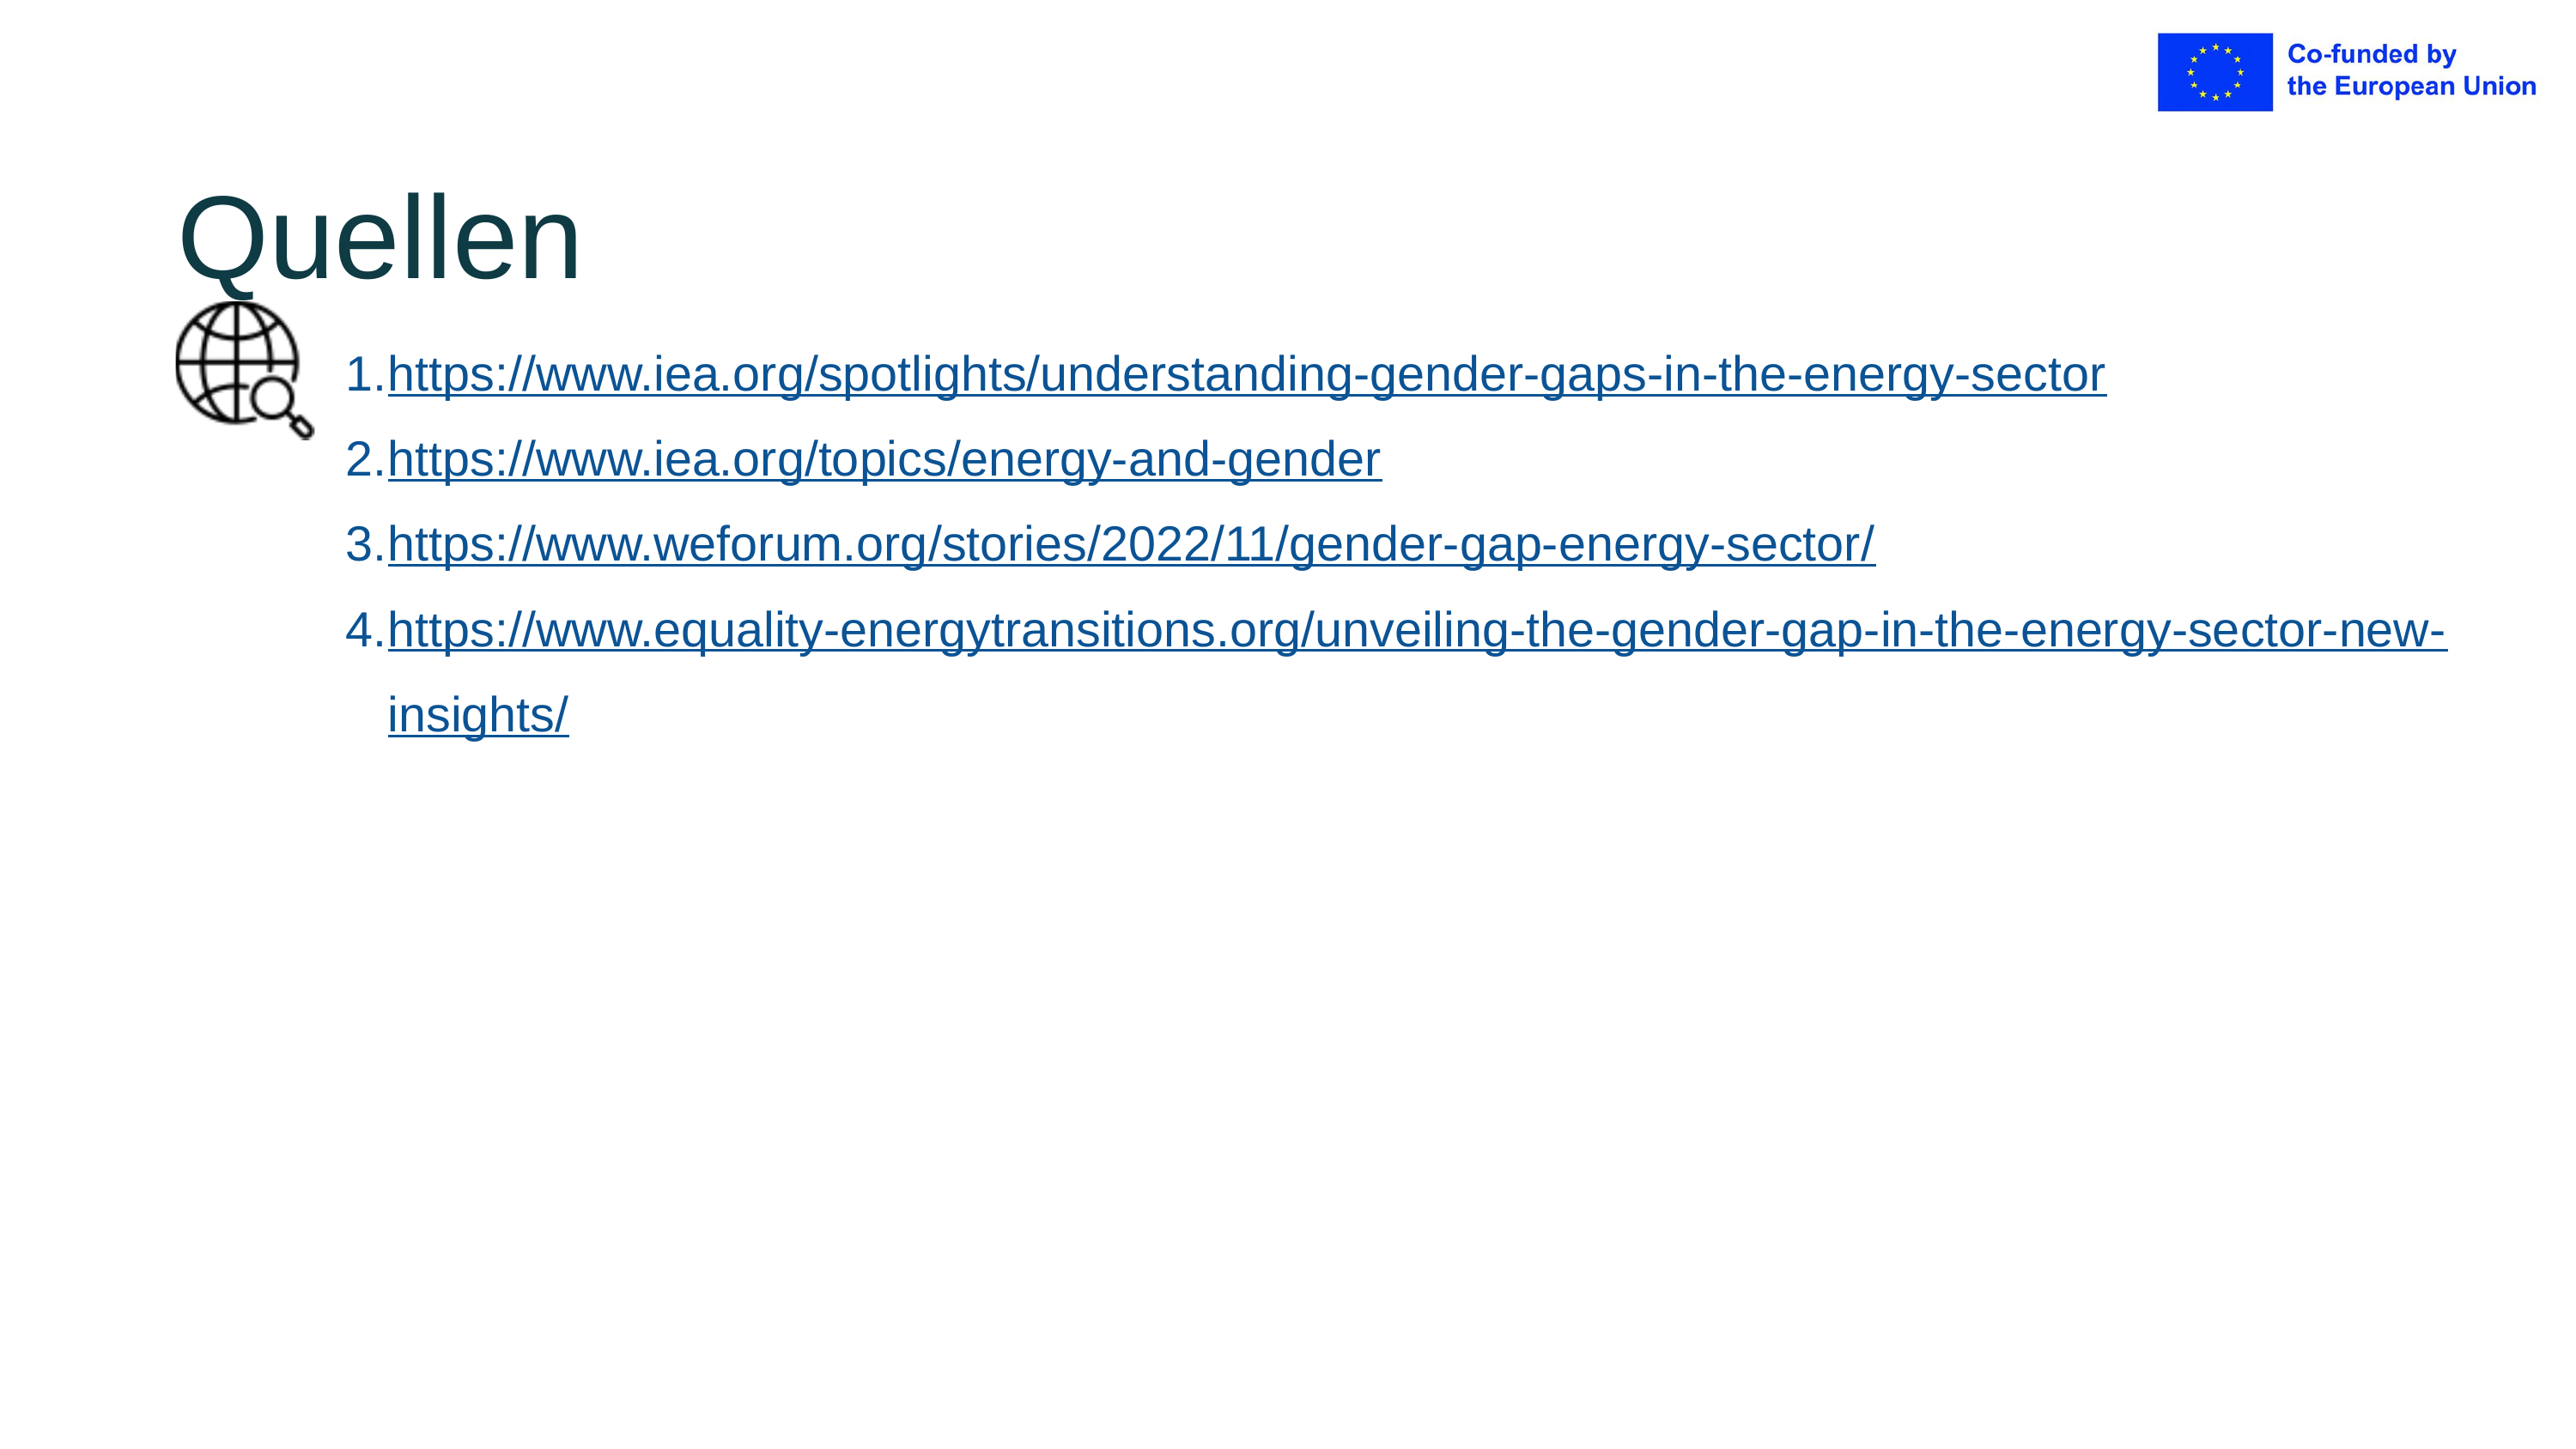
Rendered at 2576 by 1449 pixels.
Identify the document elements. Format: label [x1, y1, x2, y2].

text_box [303, 315, 2461, 1252]
text_box [175, 365, 297, 440]
text_box [177, 64, 2399, 358]
text_box [2154, 28, 2564, 116]
